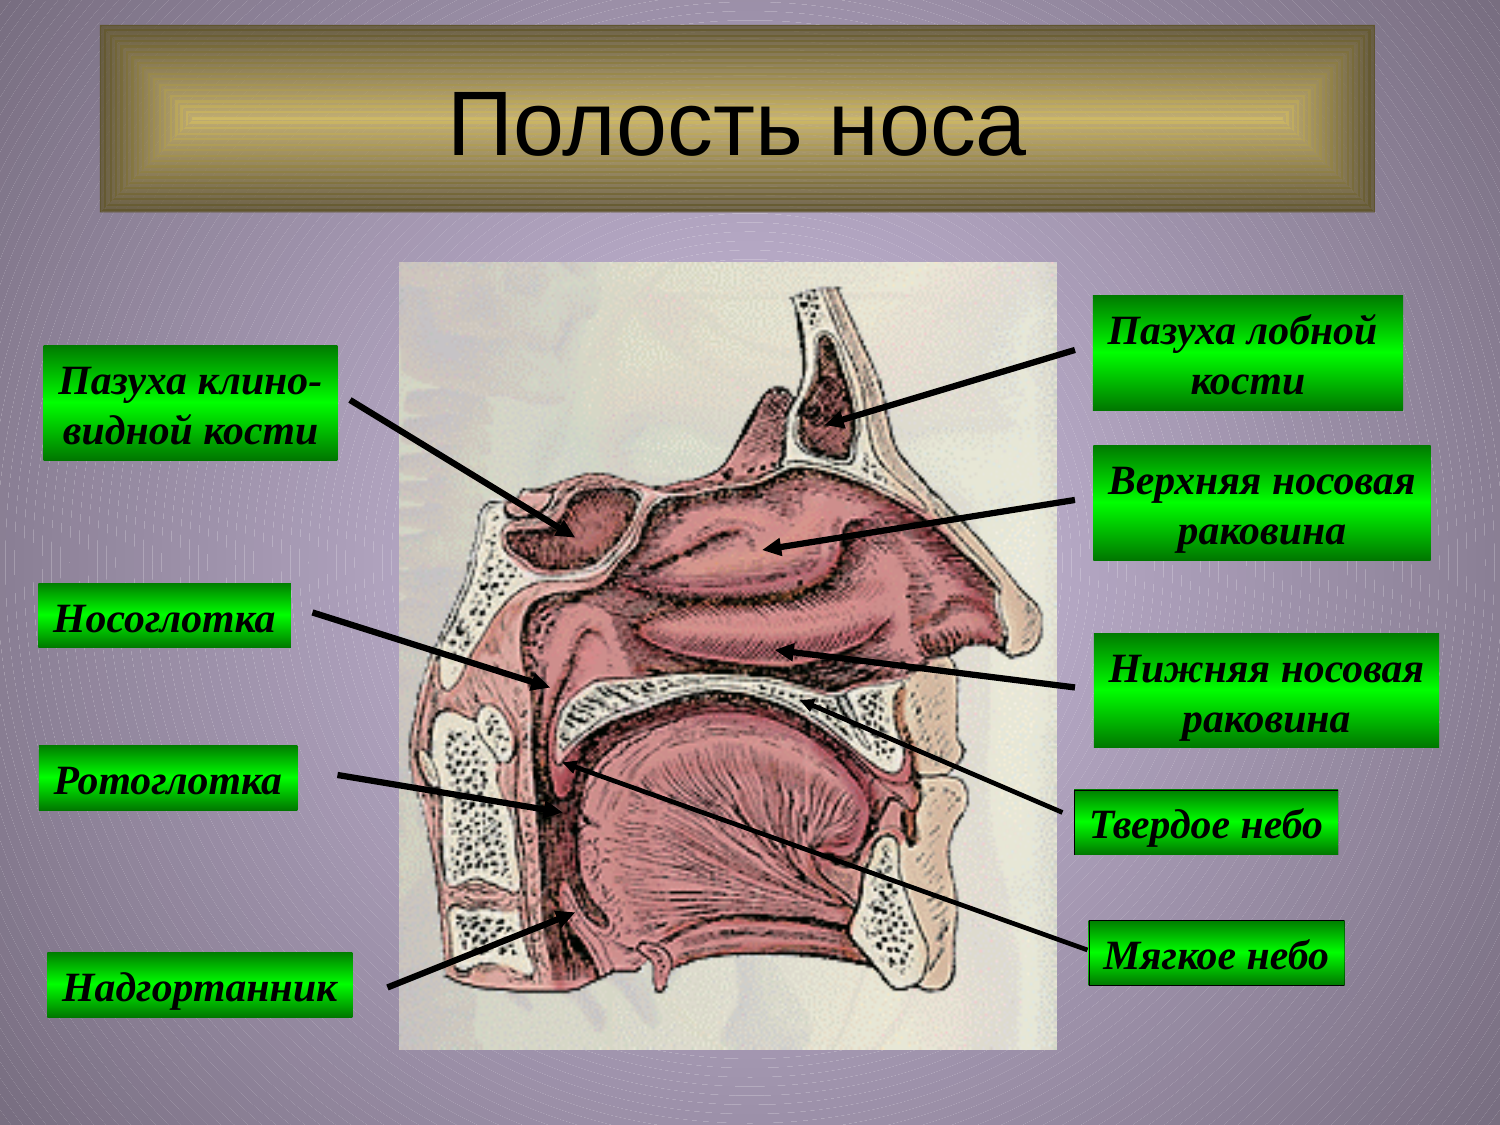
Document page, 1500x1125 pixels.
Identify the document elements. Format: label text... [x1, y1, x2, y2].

text_box Нижняя носовая раковина [1093, 633, 1440, 748]
text_box Надгортанник [47, 952, 353, 1018]
text_box Мягкое небо [1088, 920, 1345, 986]
text_box Ротоглотка [38, 745, 298, 811]
text_box Пазуха лобной кости [1092, 295, 1404, 411]
text_box Пазуха клино- видной кости [43, 345, 338, 461]
text_box Носоглотка [38, 583, 291, 648]
title Полость носа [99, 24, 1375, 213]
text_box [399, 262, 1058, 1051]
text_box Твердое небо [1074, 789, 1339, 855]
text_box Верхняя носовая раковина [1093, 445, 1431, 561]
